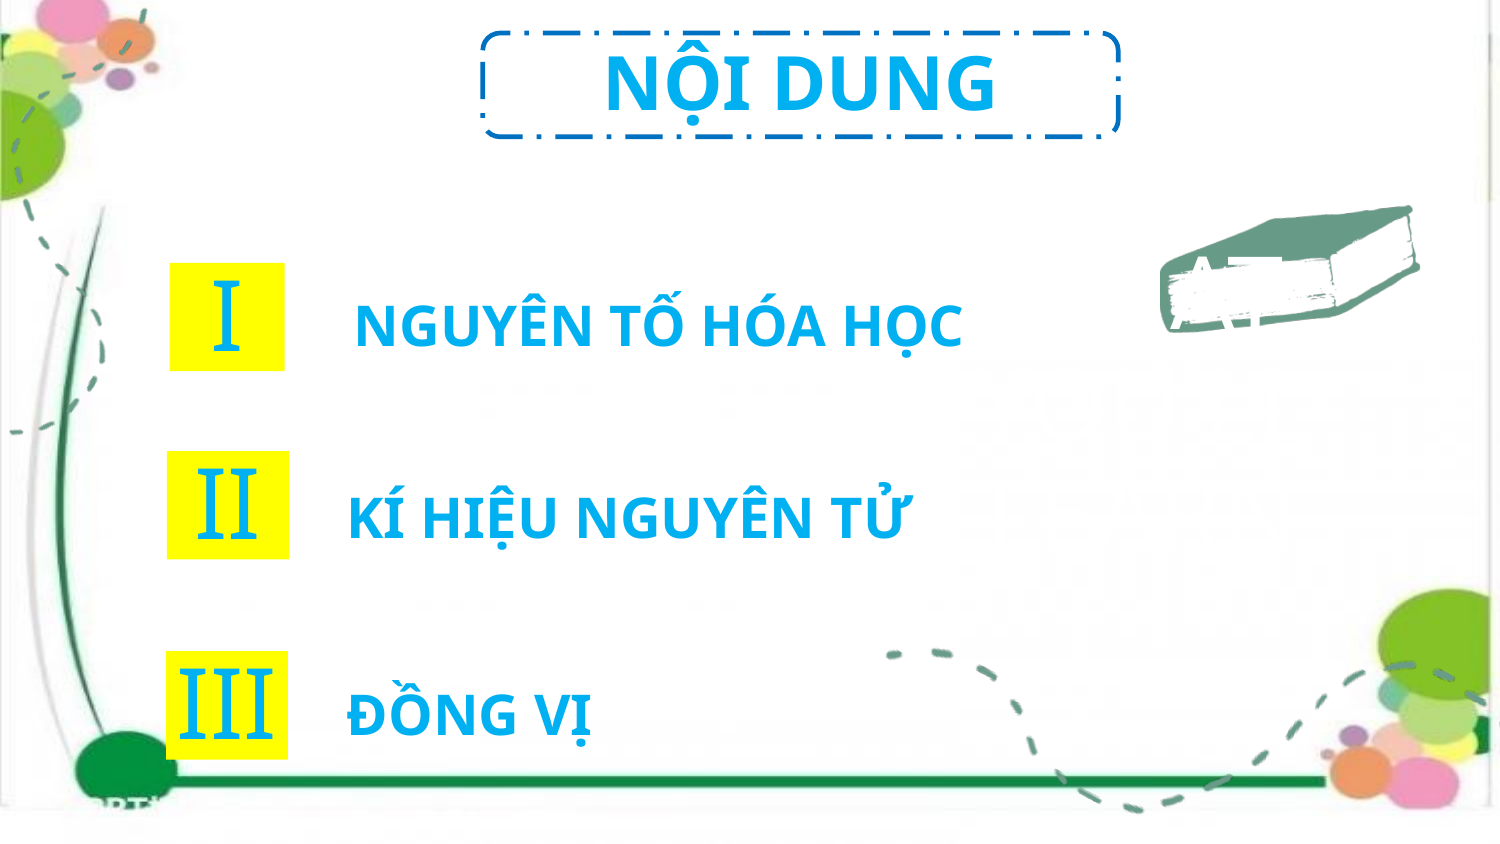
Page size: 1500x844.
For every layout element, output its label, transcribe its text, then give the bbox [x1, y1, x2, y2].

text_box III [166, 651, 288, 760]
text_box [485, 131, 1116, 138]
text_box I [169, 316, 285, 372]
text_box WHAT YOU'LL LEARN [965, 238, 1320, 566]
text_box NỘI DUNG [429, 29, 1172, 131]
picture [0, 0, 1500, 844]
text_box II [166, 451, 289, 560]
text_box ĐỒNG VỊ [320, 673, 898, 752]
text_box NGUYÊN TỐ HÓA HỌC [292, 284, 1012, 364]
text_box KÍ HIỆU NGUYÊN TỬ [320, 462, 1258, 556]
